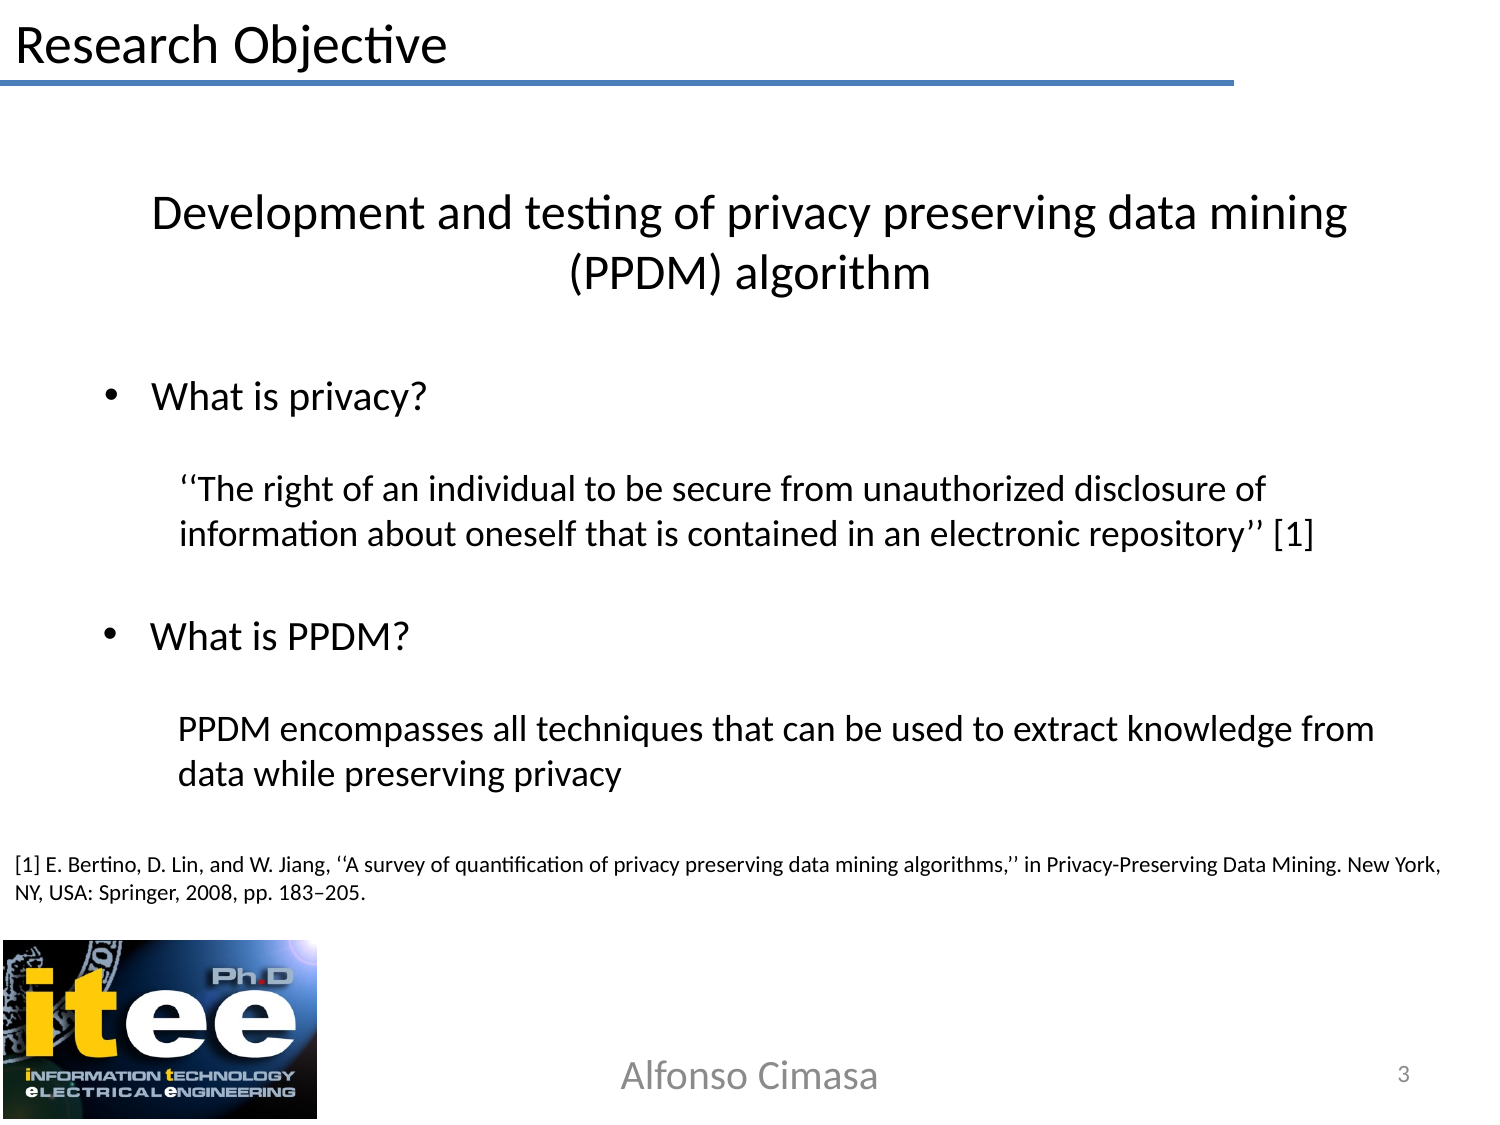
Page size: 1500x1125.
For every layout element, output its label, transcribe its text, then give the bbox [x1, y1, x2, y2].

title Research Objective [0, 0, 1500, 83]
picture [3, 940, 317, 1120]
text_box What is PPDM? PPDM encompasses all techniques that can be used to extract knowledge from data while preserving privacy [88, 601, 1438, 801]
text_box Development and testing of privacy preserving data mining (PPDM) algorithm [61, 172, 1438, 307]
slide_number 3 [1074, 1042, 1425, 1103]
footer Alfonso Cimasa [512, 1042, 988, 1103]
text_box [1] E. Bertino, D. Lin, and W. Jiang, ‘‘A survey of quantification of privacy preserving data mining algorithms,’’ in Privacy-Preserving Data Mining. New York, NY, USA: Springer, 2008, pp. 183–205. [0, 842, 1483, 913]
text_box What is privacy? ‘‘The right of an individual to be secure from unauthorized disclosure of information about oneself that is contained in an electronic repository’’ [1] [89, 361, 1439, 562]
